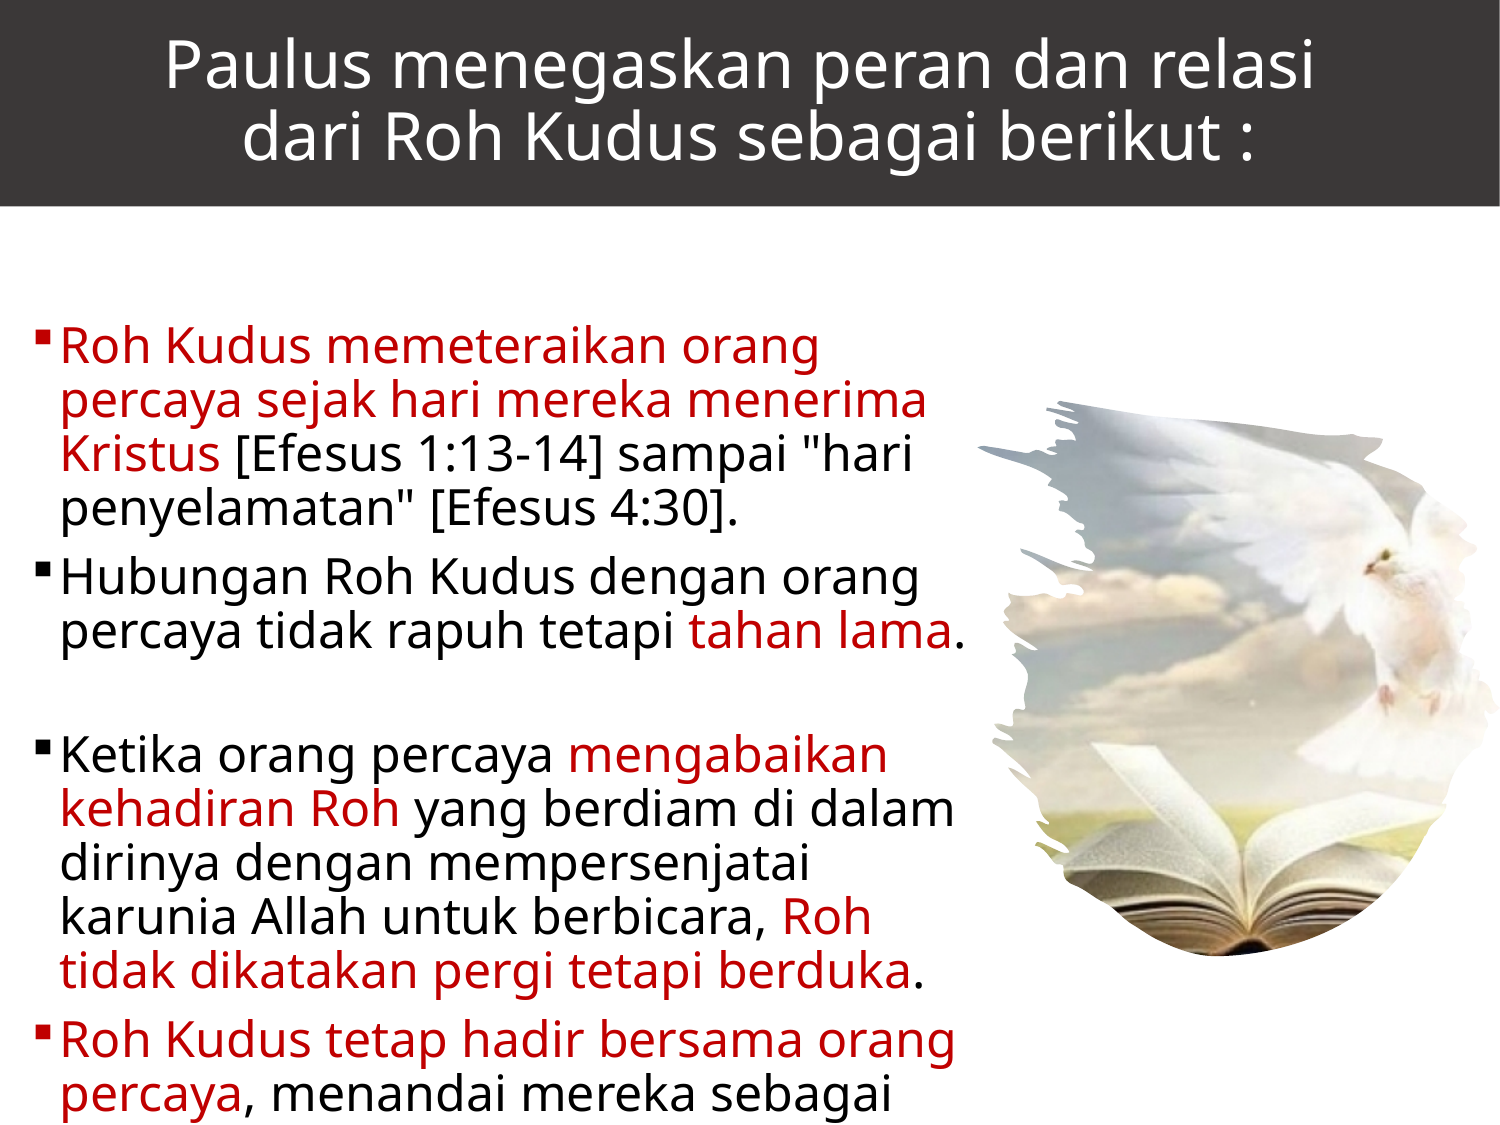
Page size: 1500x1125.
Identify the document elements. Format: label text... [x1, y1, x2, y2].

title Paulus menegaskan peran dan relasi dari Roh Kudus sebagai berikut : [0, 0, 1500, 207]
text_box [0, 207, 1500, 1125]
list Roh Kudus memeteraikan orang percaya sejak hari mereka menerima Kristus [Efesus 1:13-14] sampai "hari penyelamatan" [Efesus 4:30]. Hubungan Roh Kudus dengan orang percaya tidak rapuh tetapi tahan lama. Ketika orang percaya mengabaikan kehadiran Roh yang berdiam di dalam dirinya dengan mempersenjatai karunia Allah untuk berbicara, Roh tidak dikatakan pergi tetapi berduka. Roh Kudus tetap hadir bersama orang percaya, menandai mereka sebagai milik dan dilindungi oleh Allah, sampai kedatangan Kristus kembali. [16, 312, 1000, 1125]
picture [977, 400, 1500, 957]
